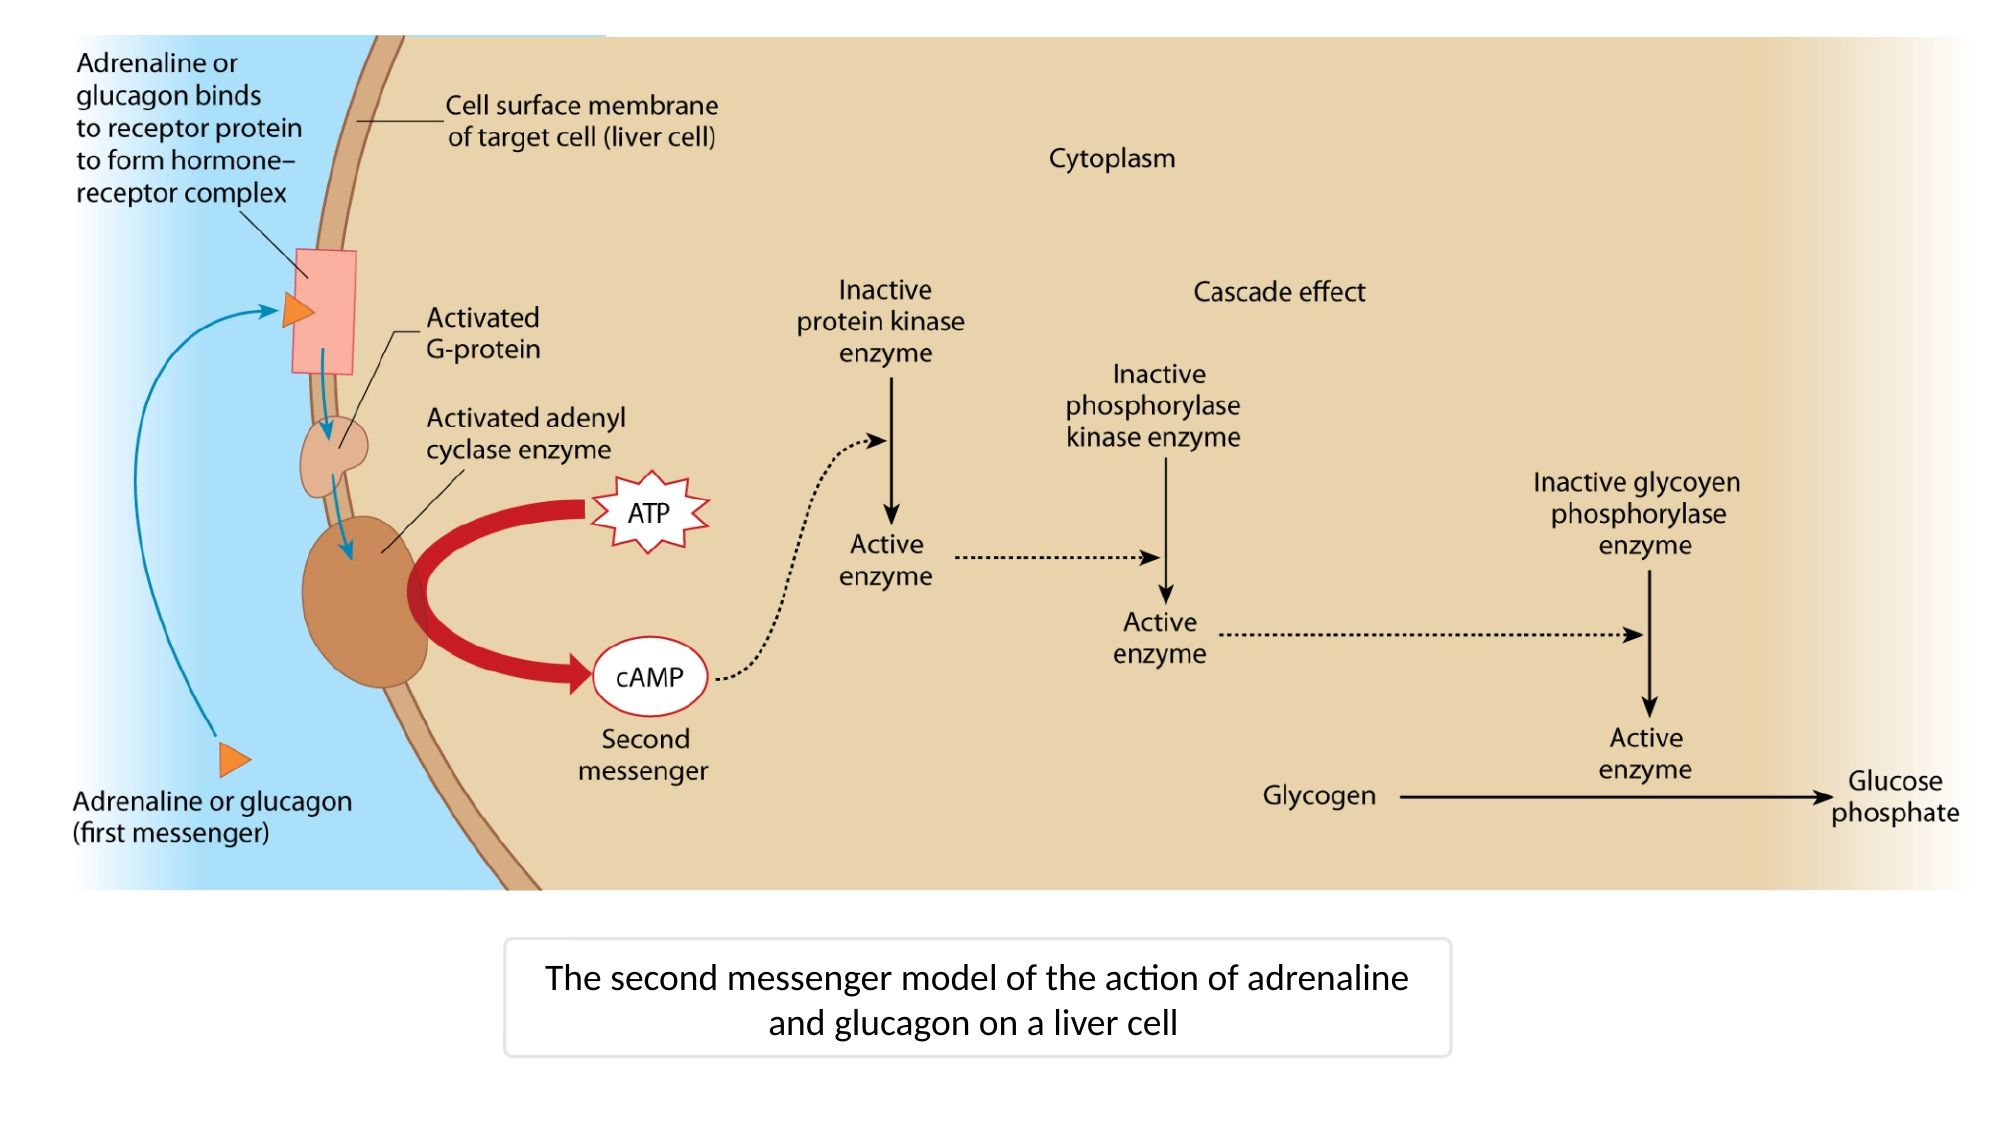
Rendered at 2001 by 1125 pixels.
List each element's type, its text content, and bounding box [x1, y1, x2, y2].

text_box The second messenger model of the action of adrenaline and glucagon on a liver cell [504, 938, 1451, 1057]
picture [71, 35, 1975, 891]
